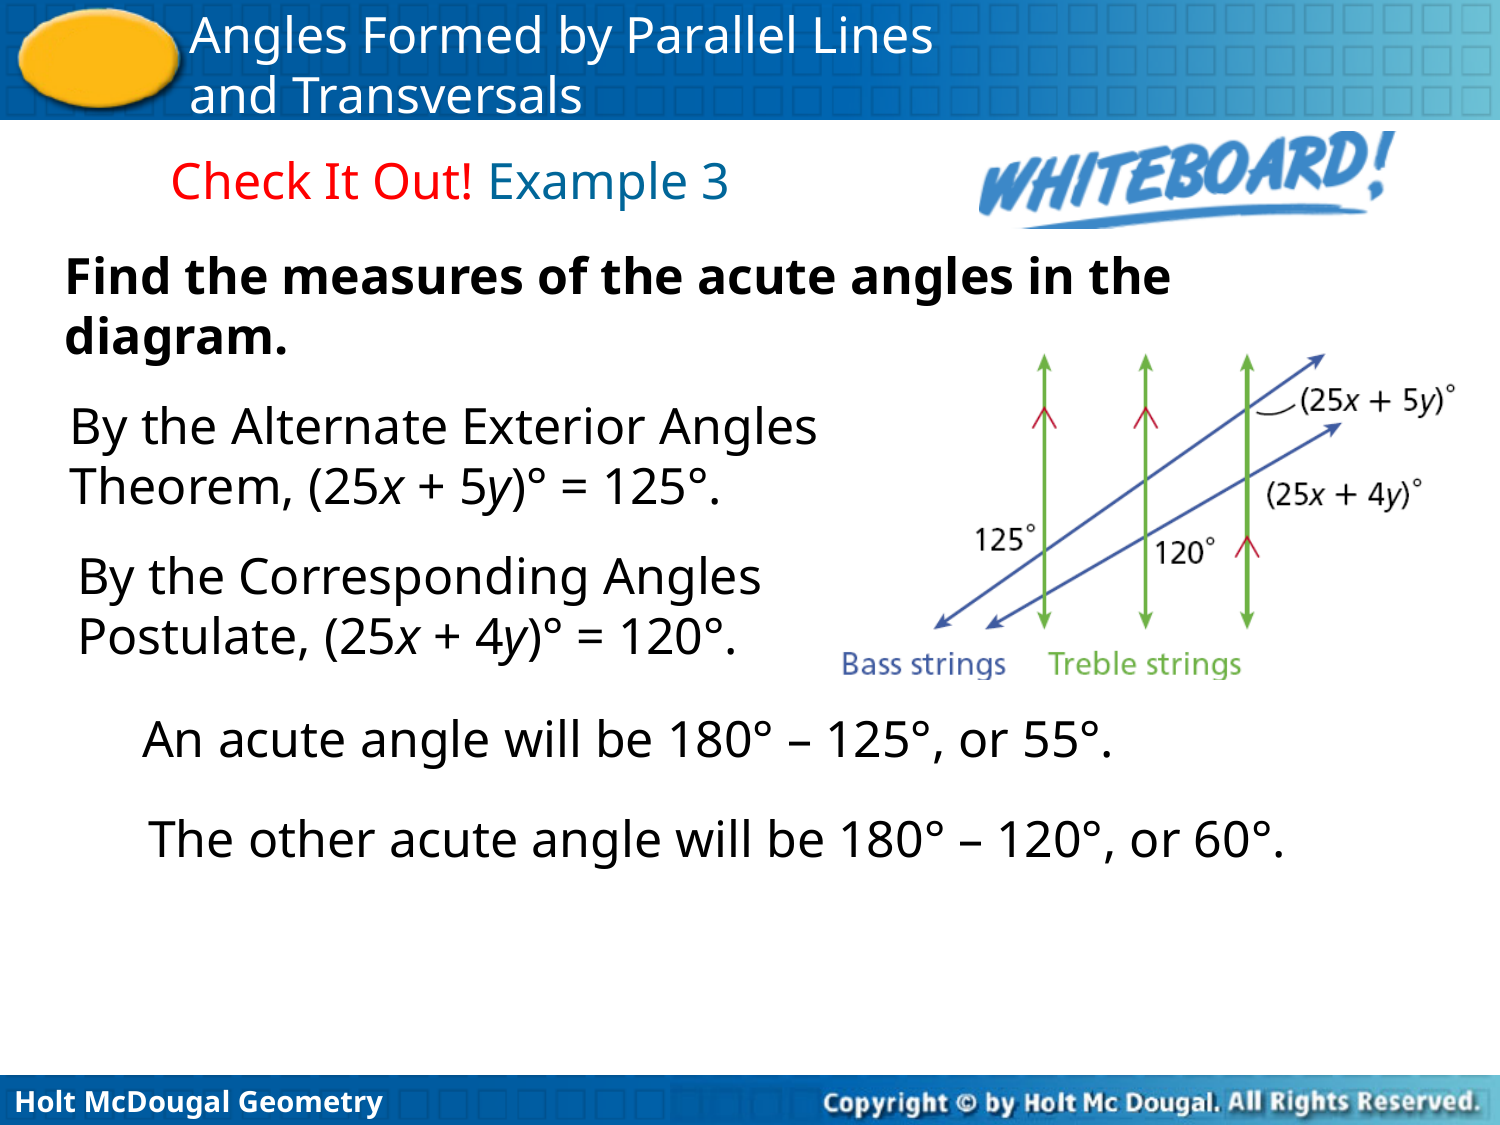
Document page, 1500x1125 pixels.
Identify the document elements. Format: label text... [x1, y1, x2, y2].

picture [837, 337, 1477, 681]
text_box By the Alternate Exterior Angles Theorem, (25x + 5y)° = 125°. [55, 387, 832, 523]
picture [0, 0, 1500, 120]
picture [0, 1075, 1500, 1125]
text_box Check It Out! Example 3 [0, 141, 974, 217]
text_box Find the measures of the acute angles in the diagram. [49, 237, 1402, 373]
text_box An acute angle will be 180° – 125°, or 55°. [127, 699, 1144, 775]
text_box The other acute angle will be 180° – 120°, or 60°. [133, 799, 1315, 875]
text_box By the Corresponding Angles Postulate, (25x + 4y)° = 120°. [62, 537, 832, 673]
picture [979, 131, 1402, 230]
